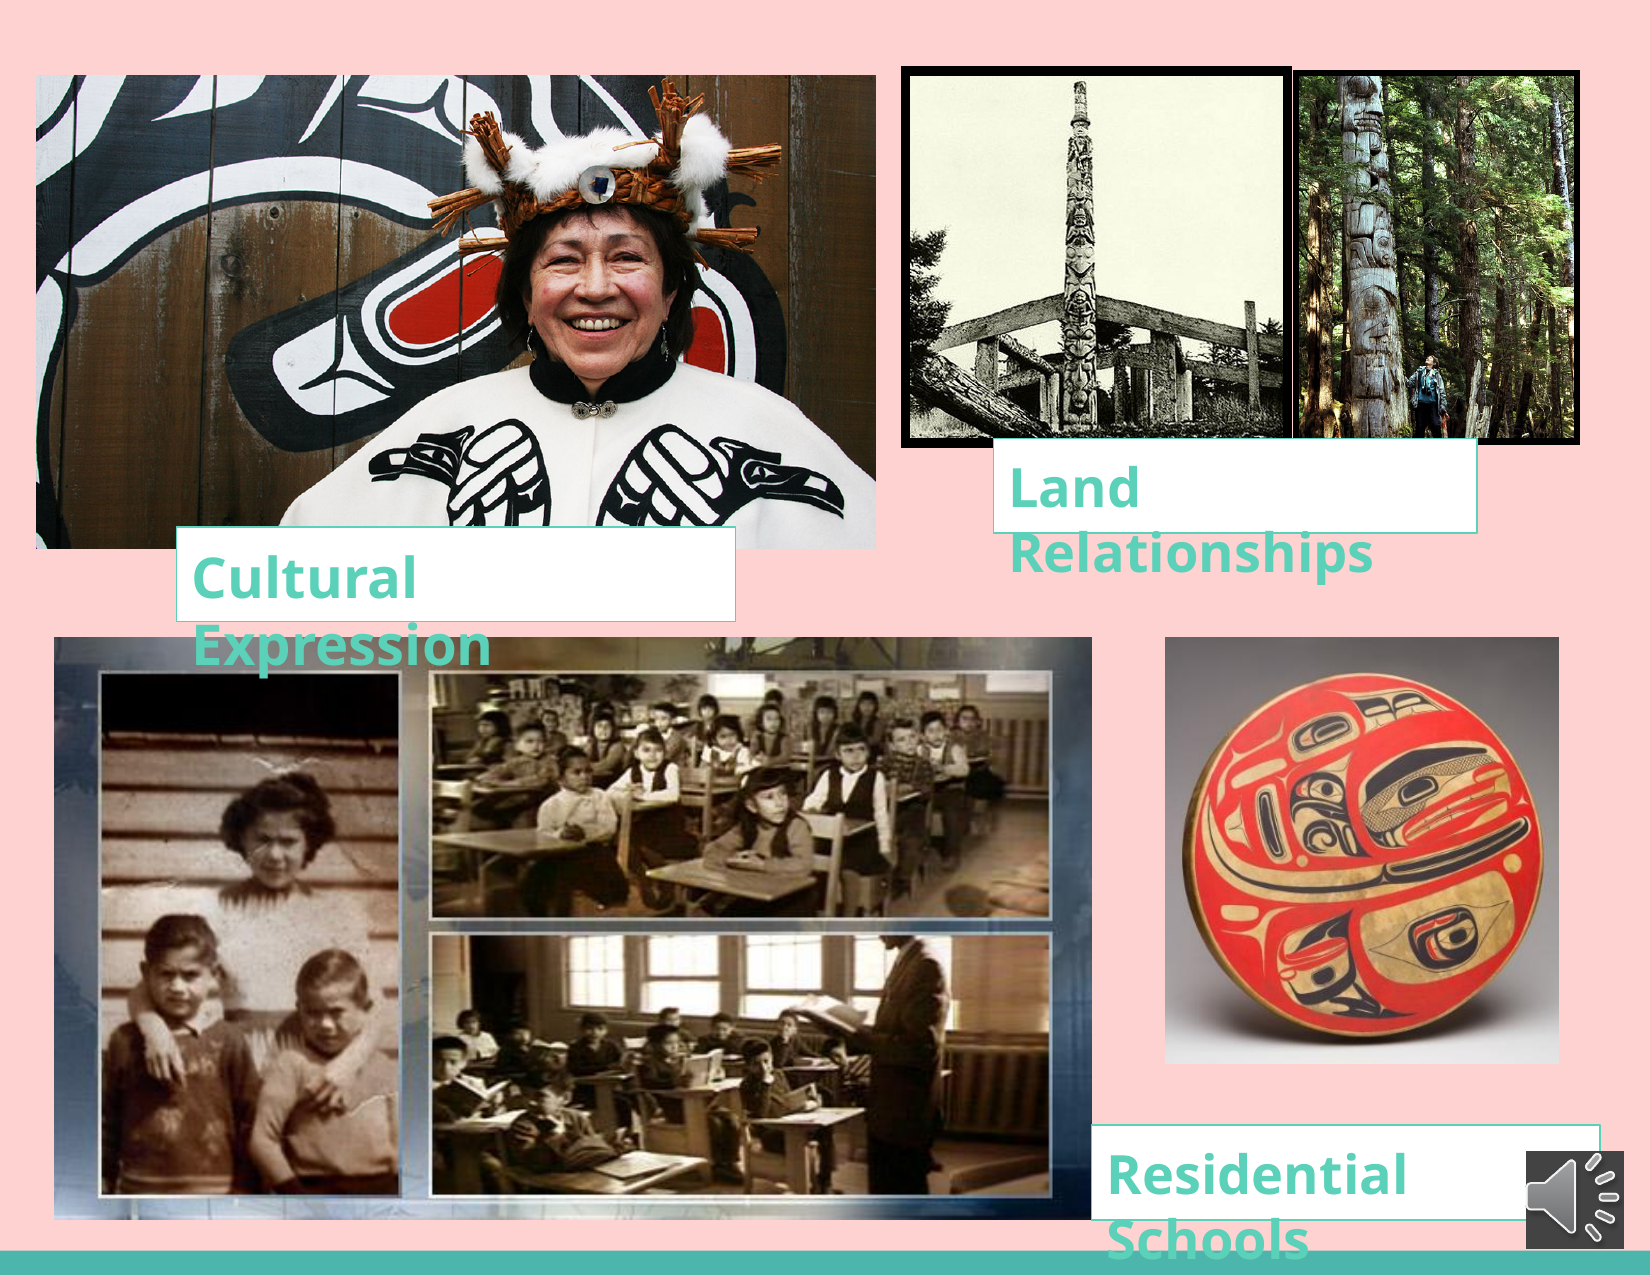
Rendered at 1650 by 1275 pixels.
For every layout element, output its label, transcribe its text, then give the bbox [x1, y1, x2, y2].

picture [1524, 1149, 1626, 1251]
picture [909, 75, 1284, 439]
text_box Residential Schools [1096, 1125, 1601, 1220]
picture [35, 75, 876, 549]
picture [1298, 75, 1575, 439]
picture [1165, 637, 1559, 1064]
text_box Land Relationships [993, 438, 1477, 534]
picture [54, 637, 1092, 1221]
text_box Cultural Expression [176, 557, 736, 622]
